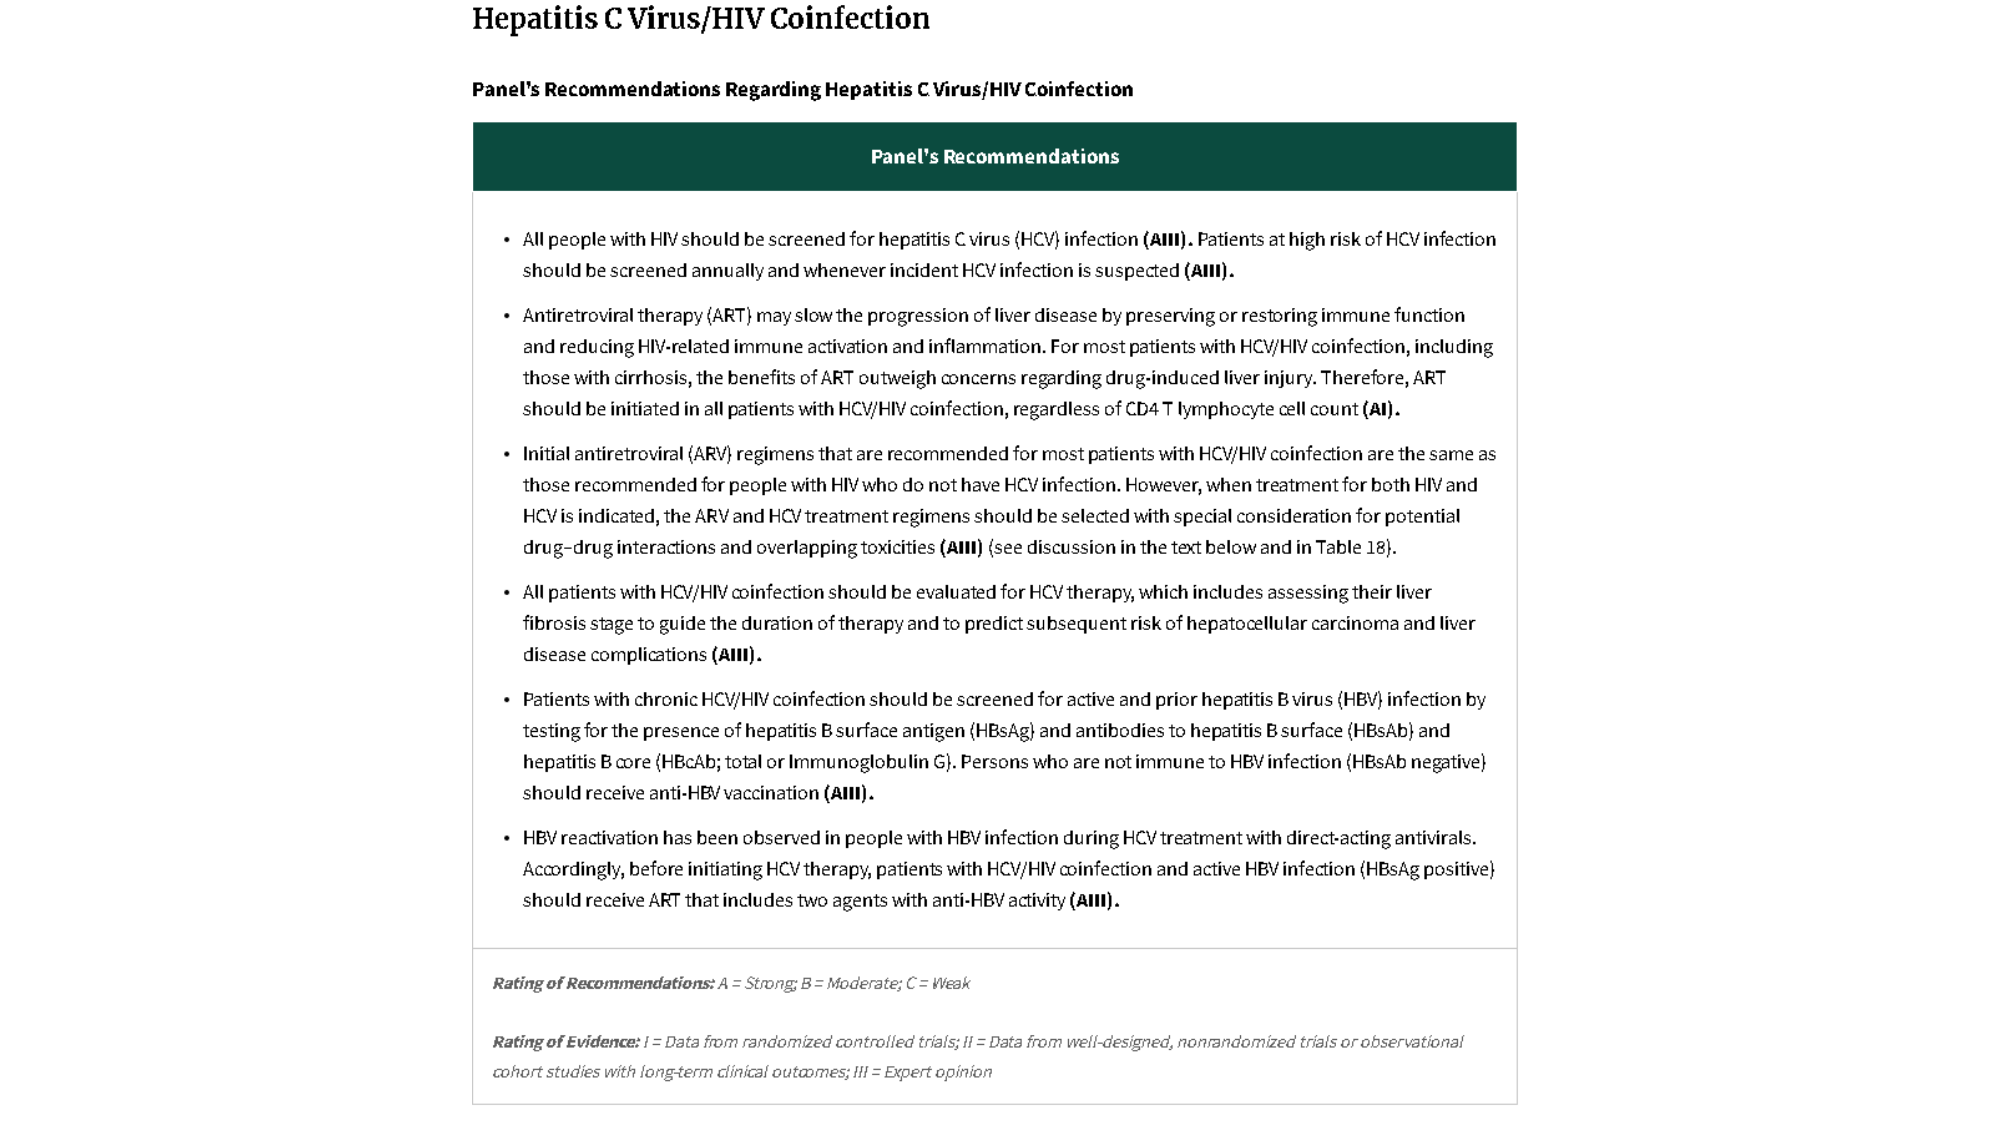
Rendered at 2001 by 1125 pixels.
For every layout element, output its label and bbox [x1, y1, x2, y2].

picture [472, 0, 1528, 1125]
